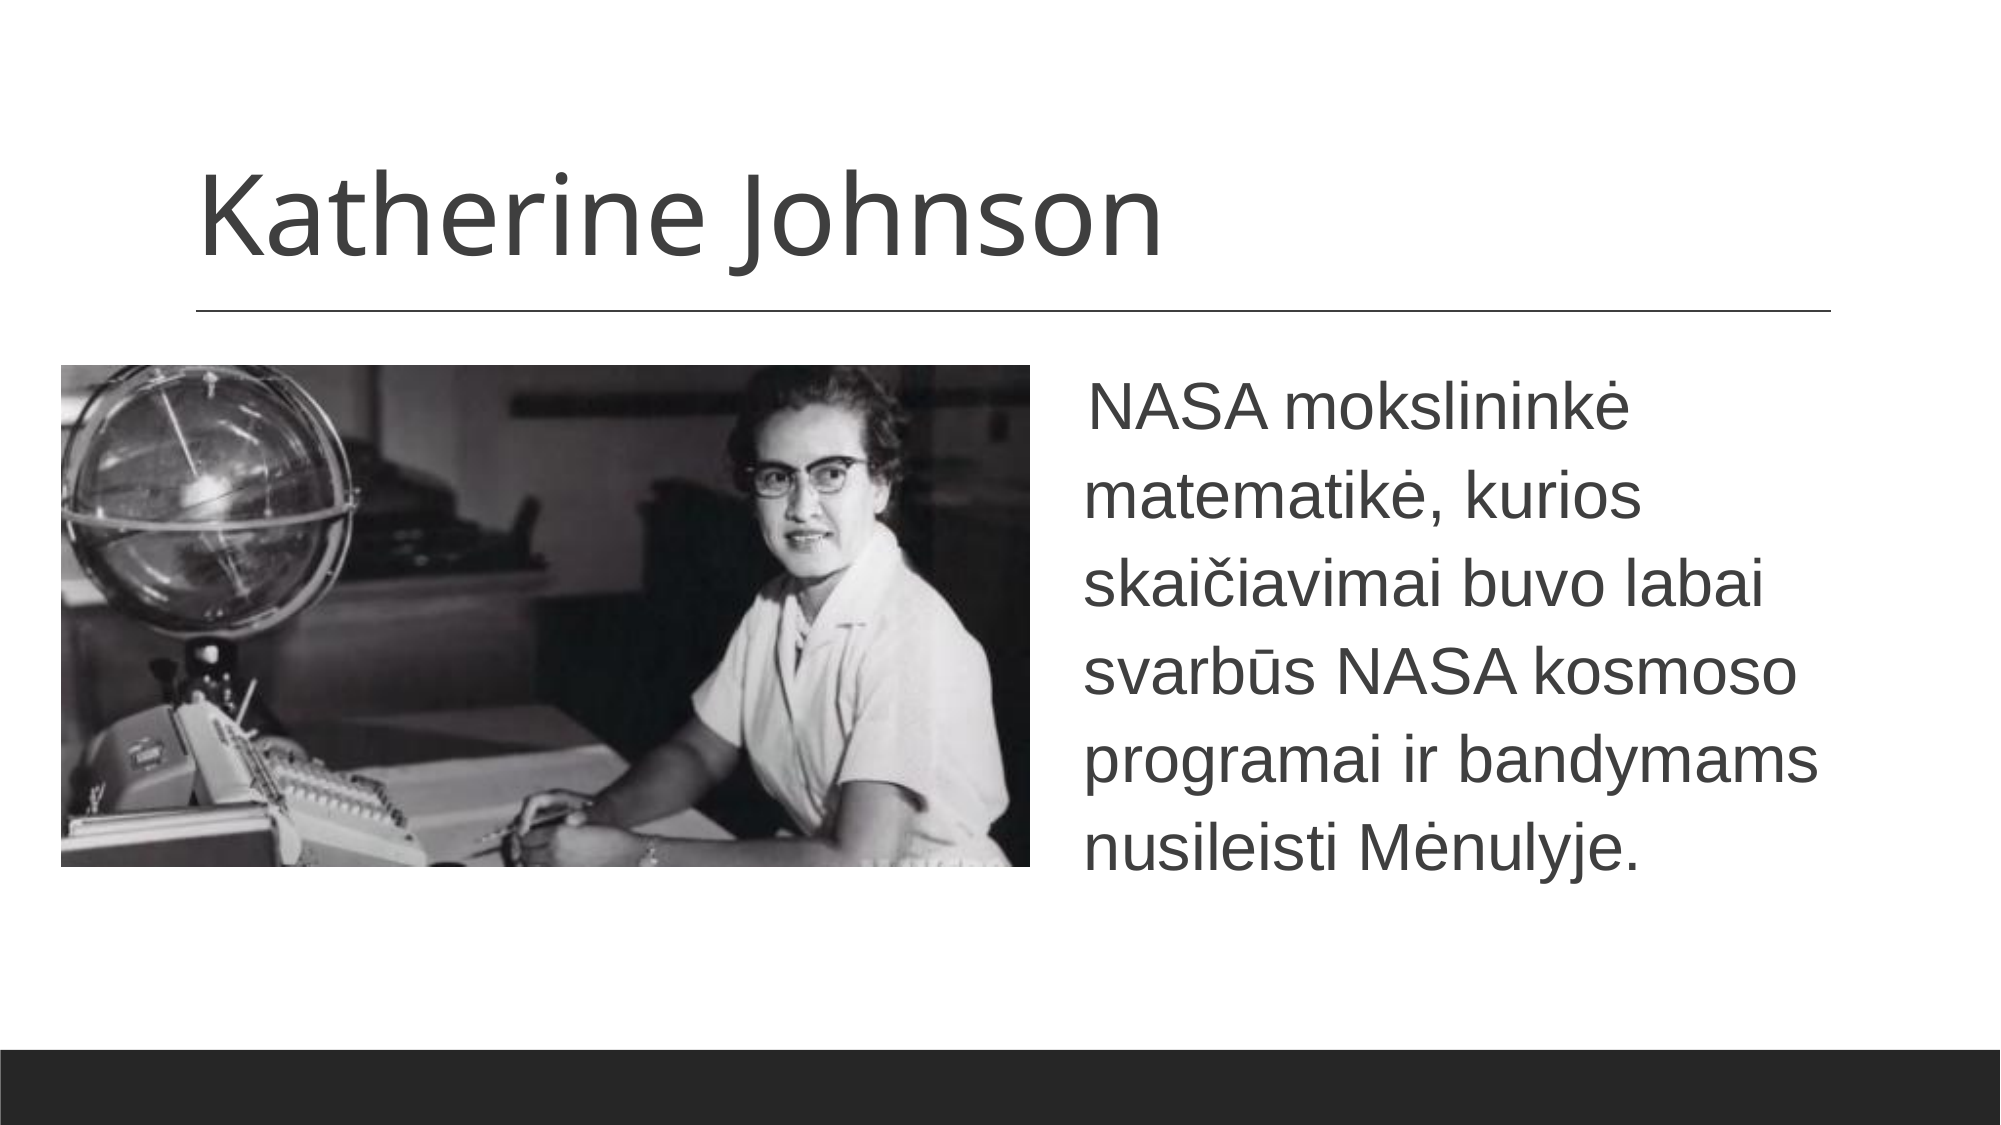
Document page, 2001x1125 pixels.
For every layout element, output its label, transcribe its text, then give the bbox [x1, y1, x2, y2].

list NASA mokslininkė matematikė, kurios skaičiavimai buvo labai svarbūs NASA kosmoso programai ir bandymams nusileisti Mėnulyje. [1068, 347, 1830, 963]
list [61, 364, 1030, 867]
title Katherine Johnson [180, 47, 1830, 285]
